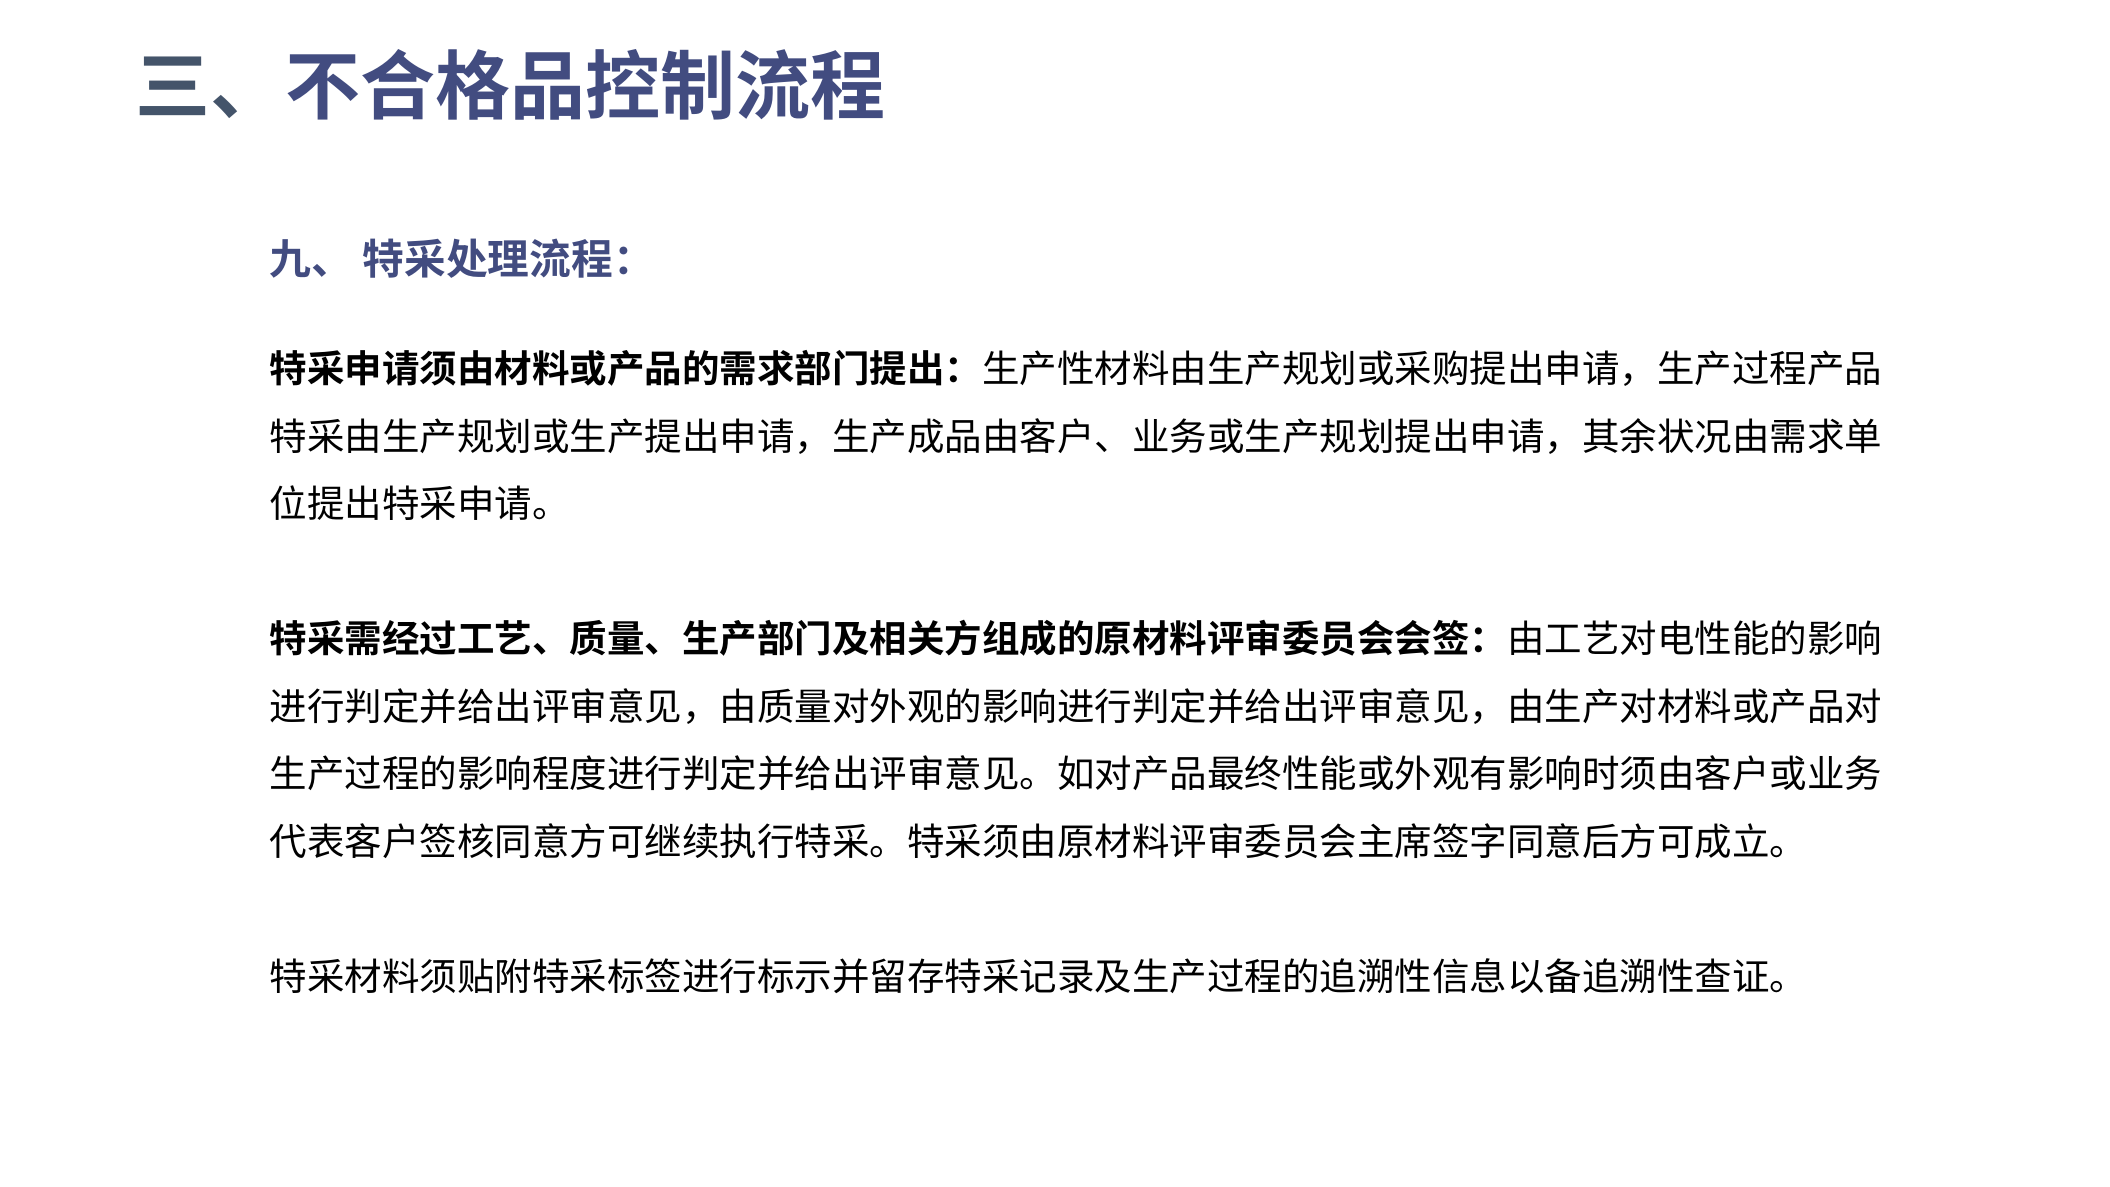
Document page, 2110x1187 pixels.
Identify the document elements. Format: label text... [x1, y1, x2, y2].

text_box 九、 特采处理流程： 特采申请须由材料或产品的需求部门提出：生产性材料由生产规划或采购提出申请，生产过程产品特采由生产规划或生产提出申请，生产成品由客户、业务或生产规划提出申请，其余状况由需求单位提出特采申请。 特采需经过工艺、质量、生产部门及相关方组成的原材料评审委员会会签：由工艺对电性能的影响进行判定并给出评审意见，由质量对外观的影响进行判定并给出评审意见，由生产对材料或产品对生产过程的影响程度进行判定并给出评审意见。如对产品最终性能或外观有影响时须由客户或业务代表客户签核同意方可继续执行特采。特采须由原材料评审委员会主席签字同意后方可成立。 特采材料须贴附特采标签进行标示并留存特采记录及生产过程的追溯性信息以备追溯性查证。 [269, 183, 1899, 999]
text_box 三、不合格品控制流程 [135, 38, 1313, 129]
